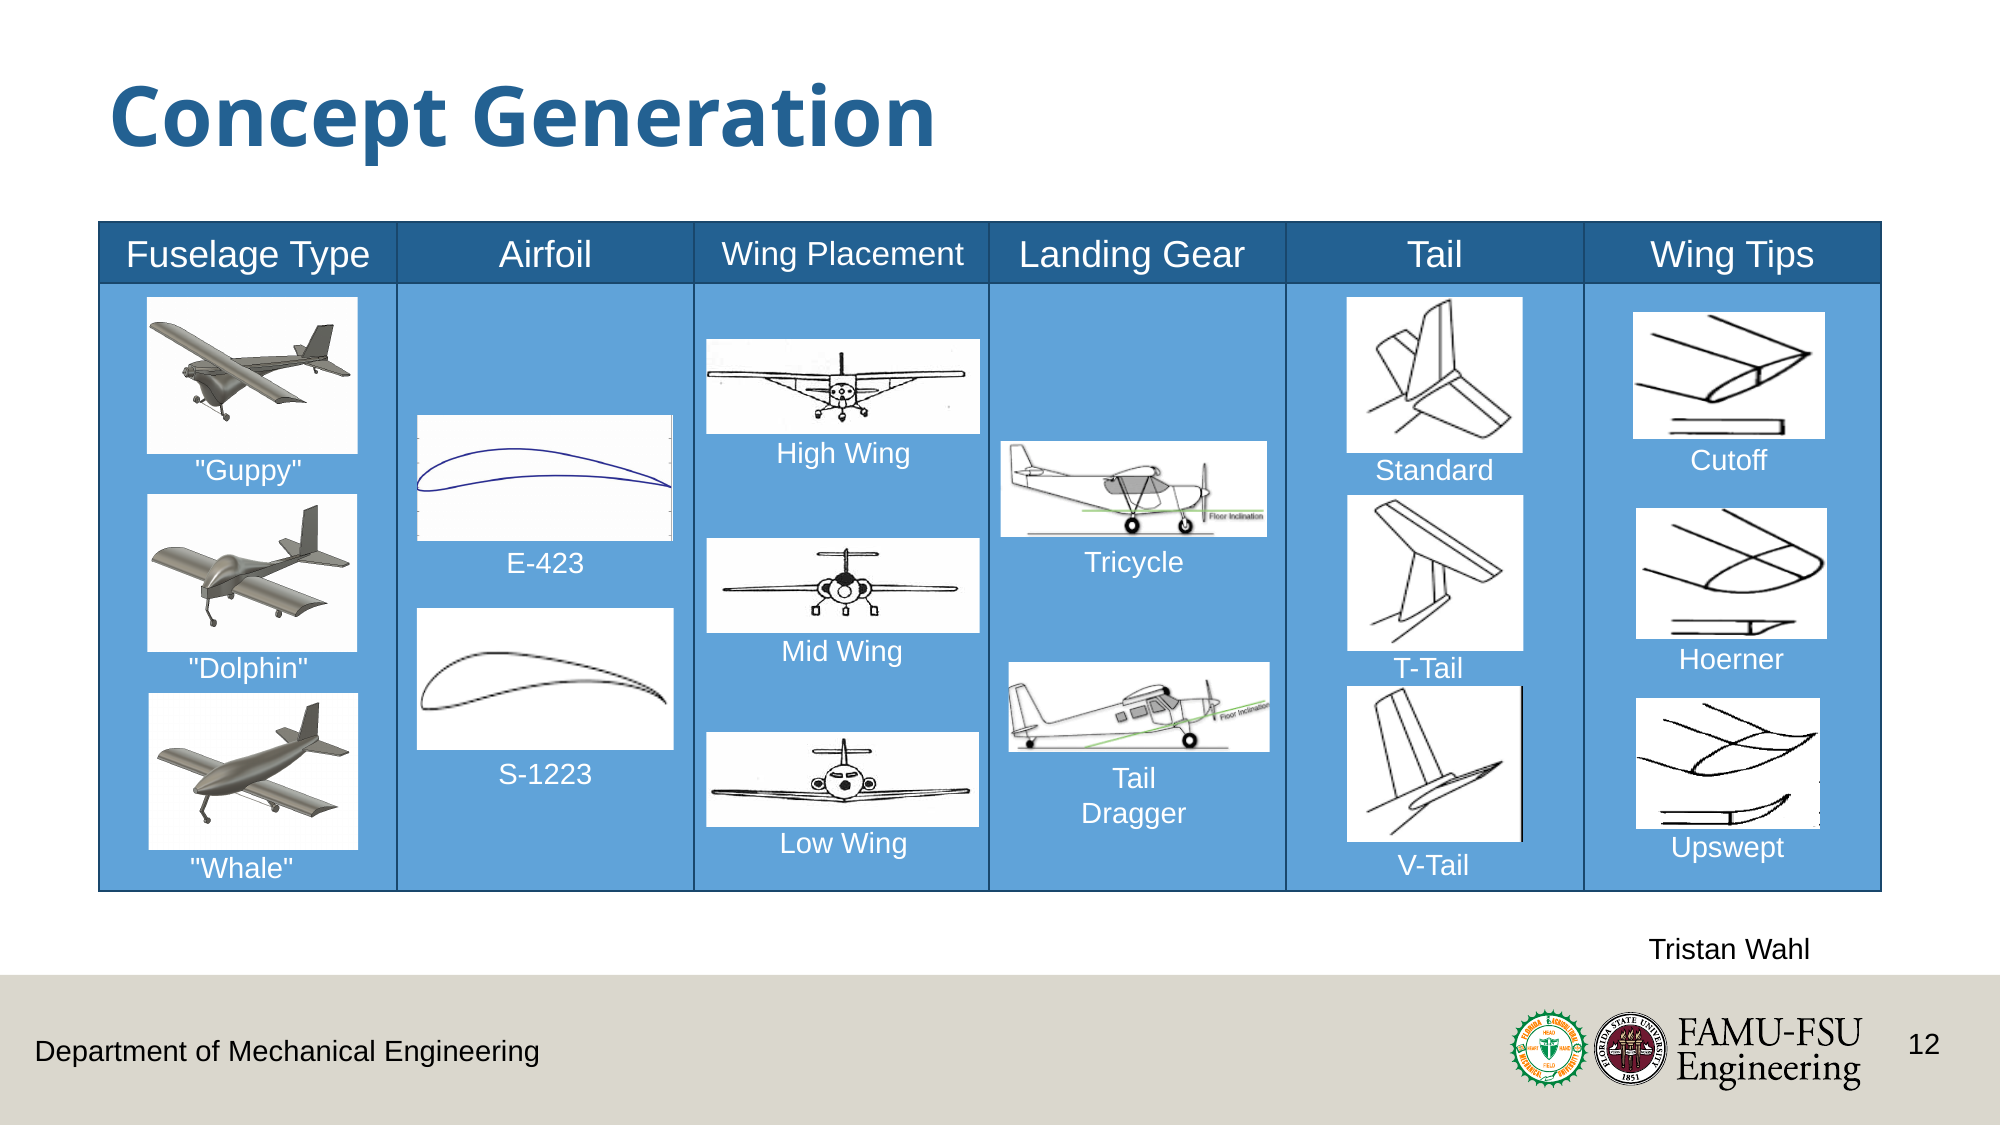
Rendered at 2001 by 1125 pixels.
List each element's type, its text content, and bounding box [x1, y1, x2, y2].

text_box Landing Gear [988, 221, 1285, 284]
text_box V-Tail [1340, 838, 1527, 889]
picture [1347, 686, 1523, 842]
picture [416, 608, 674, 750]
text_box [1583, 284, 1882, 892]
picture [147, 494, 358, 652]
text_box [98, 284, 396, 892]
text_box Mid Wing [748, 633, 936, 676]
picture [1347, 495, 1524, 651]
slide_number 11 [1839, 1017, 1956, 1078]
text_box "Whale" [148, 851, 336, 892]
text_box [988, 284, 1285, 892]
picture [417, 415, 674, 541]
text_box E-423 [452, 541, 639, 587]
text_box "Guppy" [155, 454, 343, 494]
text_box Low Wing [750, 827, 938, 867]
picture [1633, 312, 1825, 439]
picture [706, 538, 980, 633]
title Concept Generation [93, 8, 1819, 173]
text_box Tail Dragger [1040, 752, 1228, 837]
picture [706, 339, 980, 434]
text_box Cutoff [1635, 439, 1823, 484]
text_box [693, 284, 988, 892]
picture [148, 692, 359, 851]
picture [146, 297, 358, 454]
text_box Upswept [1634, 820, 1822, 871]
text_box Standard [1341, 444, 1529, 495]
text_box Wing Placement [693, 221, 988, 284]
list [1346, 297, 1523, 453]
text_box Airfoil [396, 221, 693, 284]
text_box [396, 284, 693, 892]
text_box Tricycle [1040, 537, 1228, 586]
picture [1008, 658, 1270, 752]
text_box [1285, 284, 1583, 892]
picture [1636, 698, 1820, 829]
text_box T-Tail [1334, 642, 1522, 693]
text_box Tail [1285, 221, 1583, 284]
text_box Fuselage Type [98, 221, 396, 284]
text_box S-1223 [452, 750, 639, 798]
text_box High Wing [750, 434, 938, 478]
text_box Hoerner [1638, 639, 1826, 683]
text_box "Dolphin" [155, 652, 343, 692]
picture [1000, 441, 1269, 537]
text_box Tristan Wahl [1633, 922, 2000, 973]
picture [706, 732, 979, 827]
text_box Wing Tips [1583, 221, 1882, 284]
picture [1635, 508, 1827, 639]
